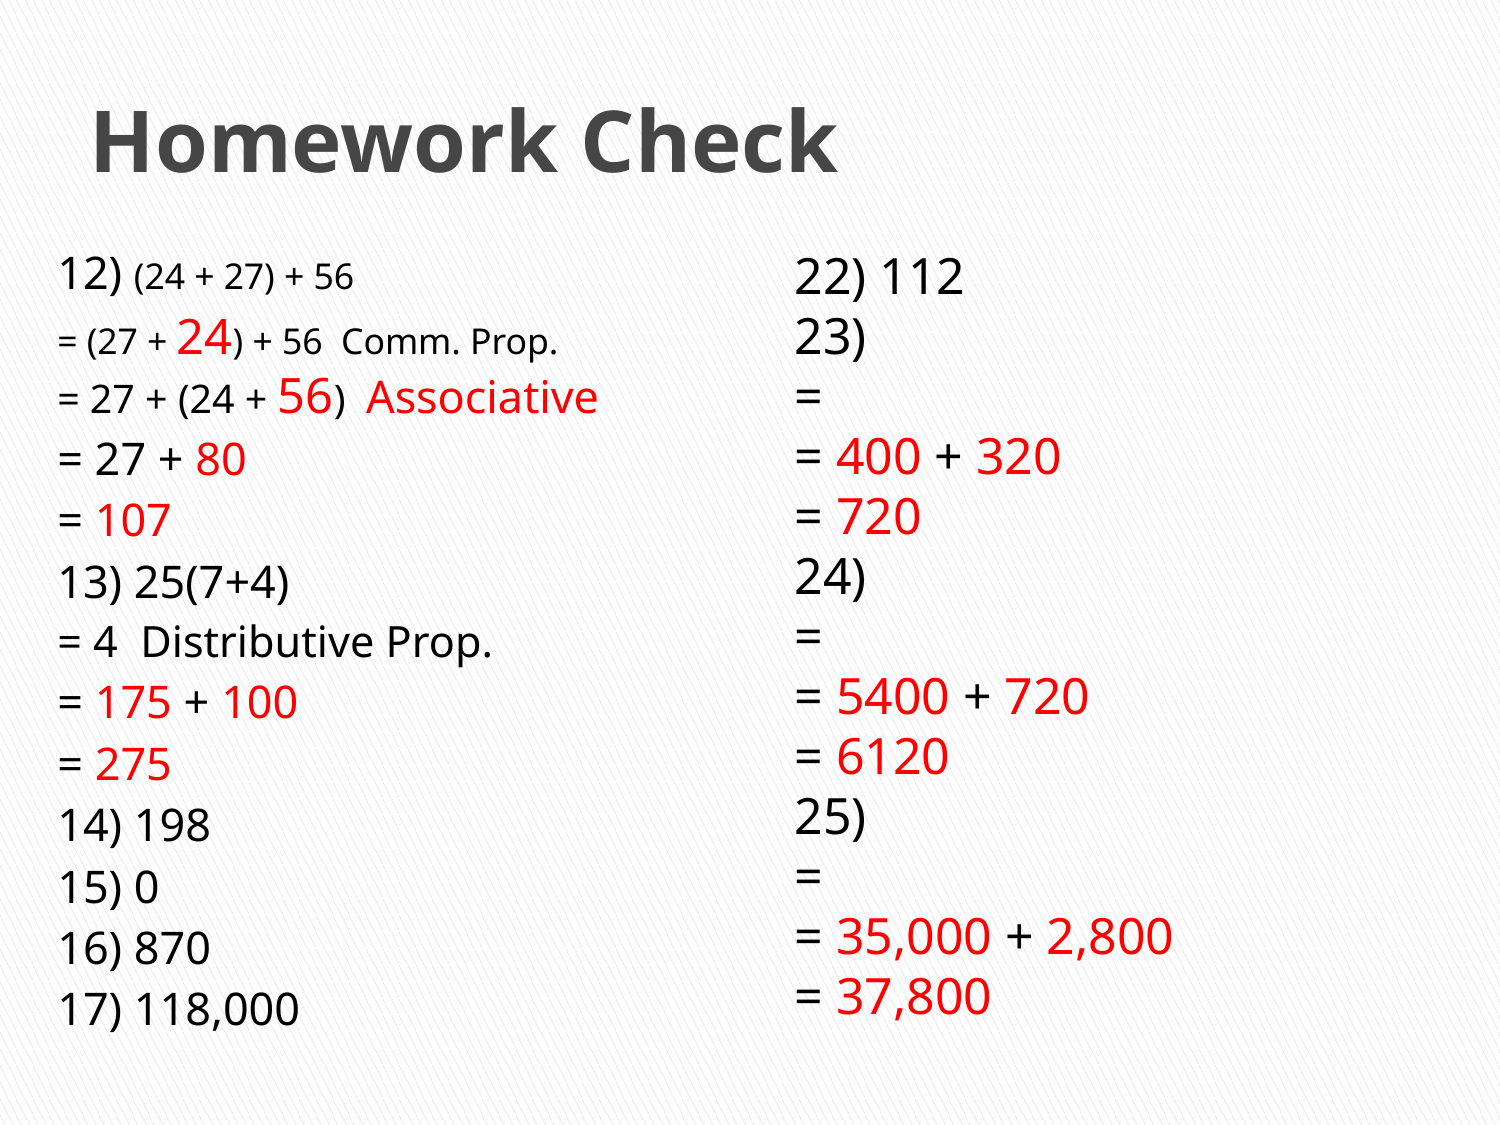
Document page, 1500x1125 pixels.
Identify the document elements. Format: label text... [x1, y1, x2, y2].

title Homework Check [75, 44, 1425, 233]
